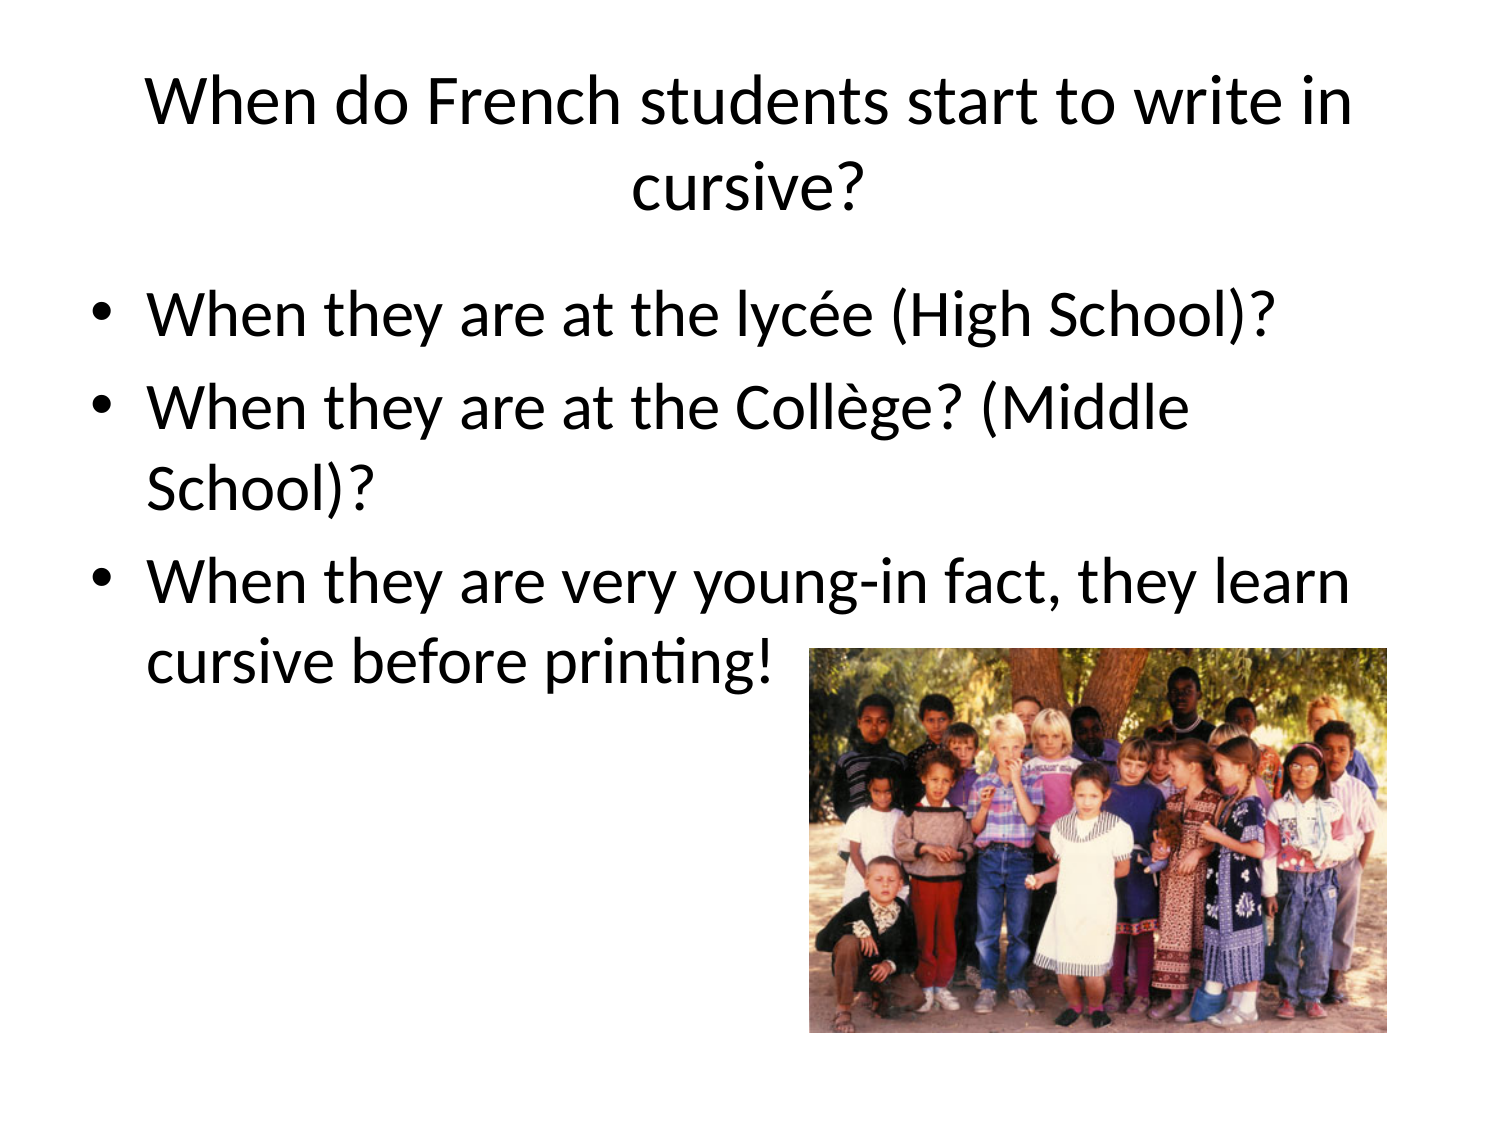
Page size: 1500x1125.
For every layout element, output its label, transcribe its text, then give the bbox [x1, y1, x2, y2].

picture [809, 647, 1387, 1034]
list When they are at the lycée (High School)? When they are at the Collège? (Middle School)? When they are very young-in fact, they learn cursive before printing! [75, 262, 1425, 1005]
title When do French students start to write in cursive? [75, 45, 1425, 233]
